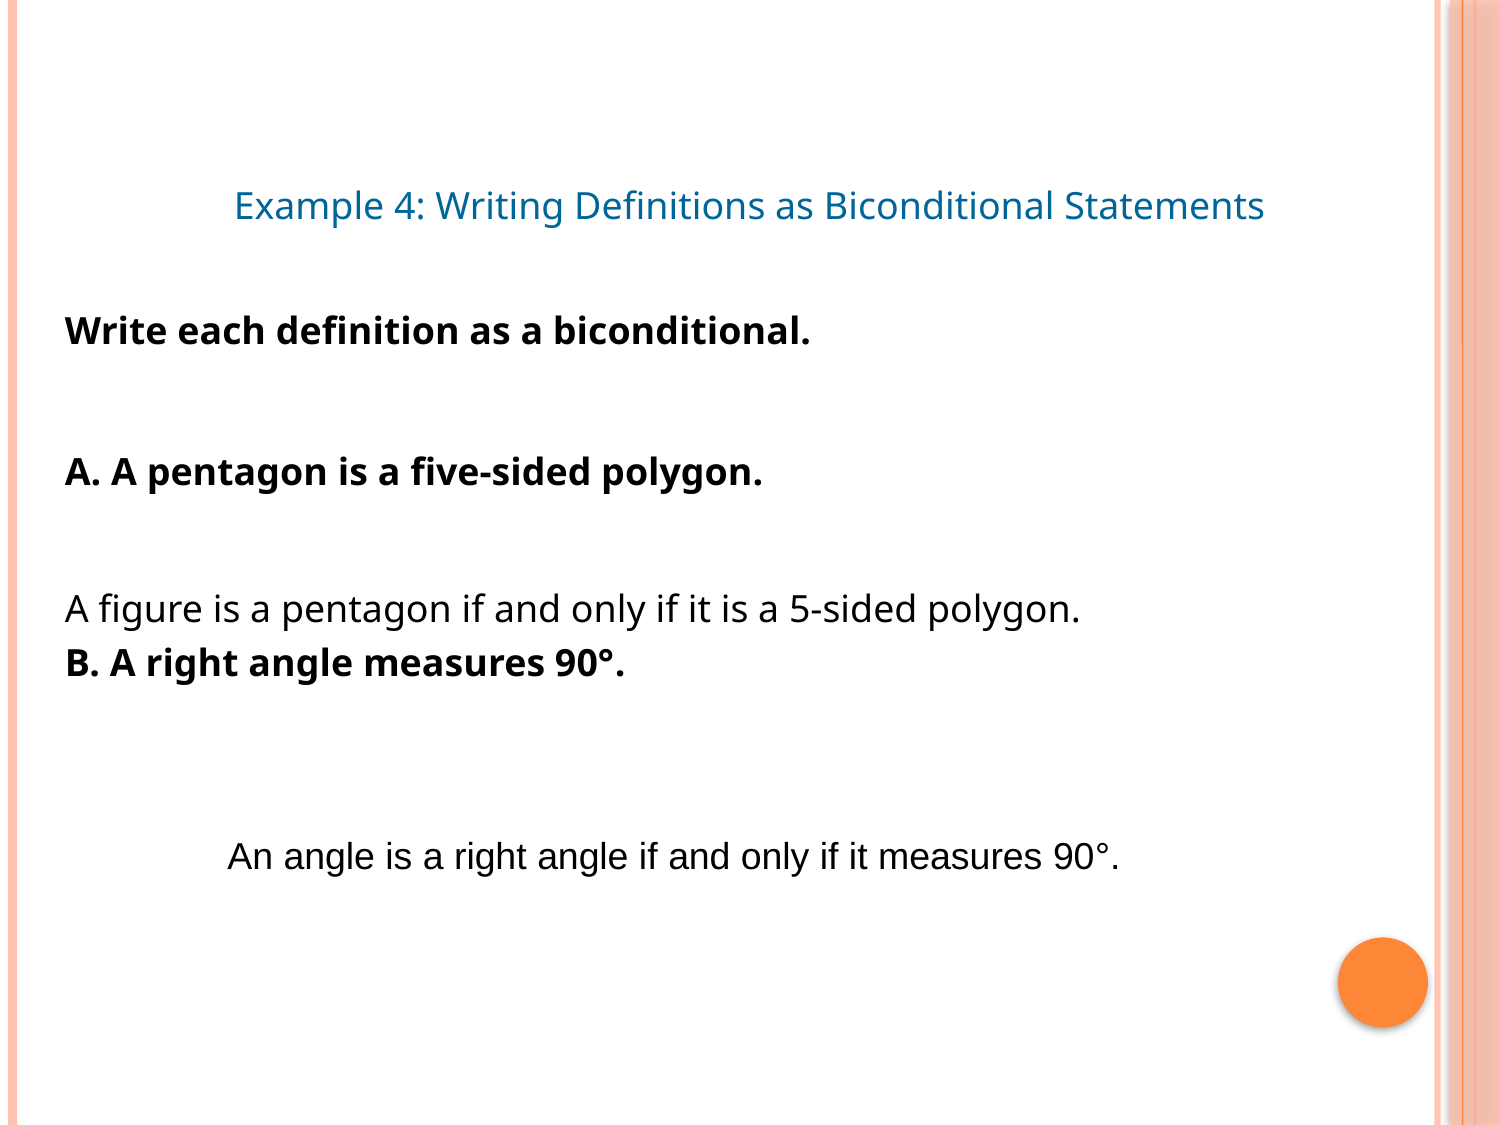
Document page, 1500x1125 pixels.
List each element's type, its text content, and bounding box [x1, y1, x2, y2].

text_box A figure is a pentagon if and only if it is a 5-sided polygon. [49, 577, 1413, 638]
text_box A. A pentagon is a five-sided polygon. B. A right angle measures 90°. [50, 440, 1438, 692]
text_box An angle is a right angle if and only if it measures 90°. [212, 824, 1136, 885]
text_box Example 4: Writing Definitions as Biconditional Statements [0, 175, 1500, 235]
text_box Write each definition as a biconditional. [49, 299, 1402, 360]
